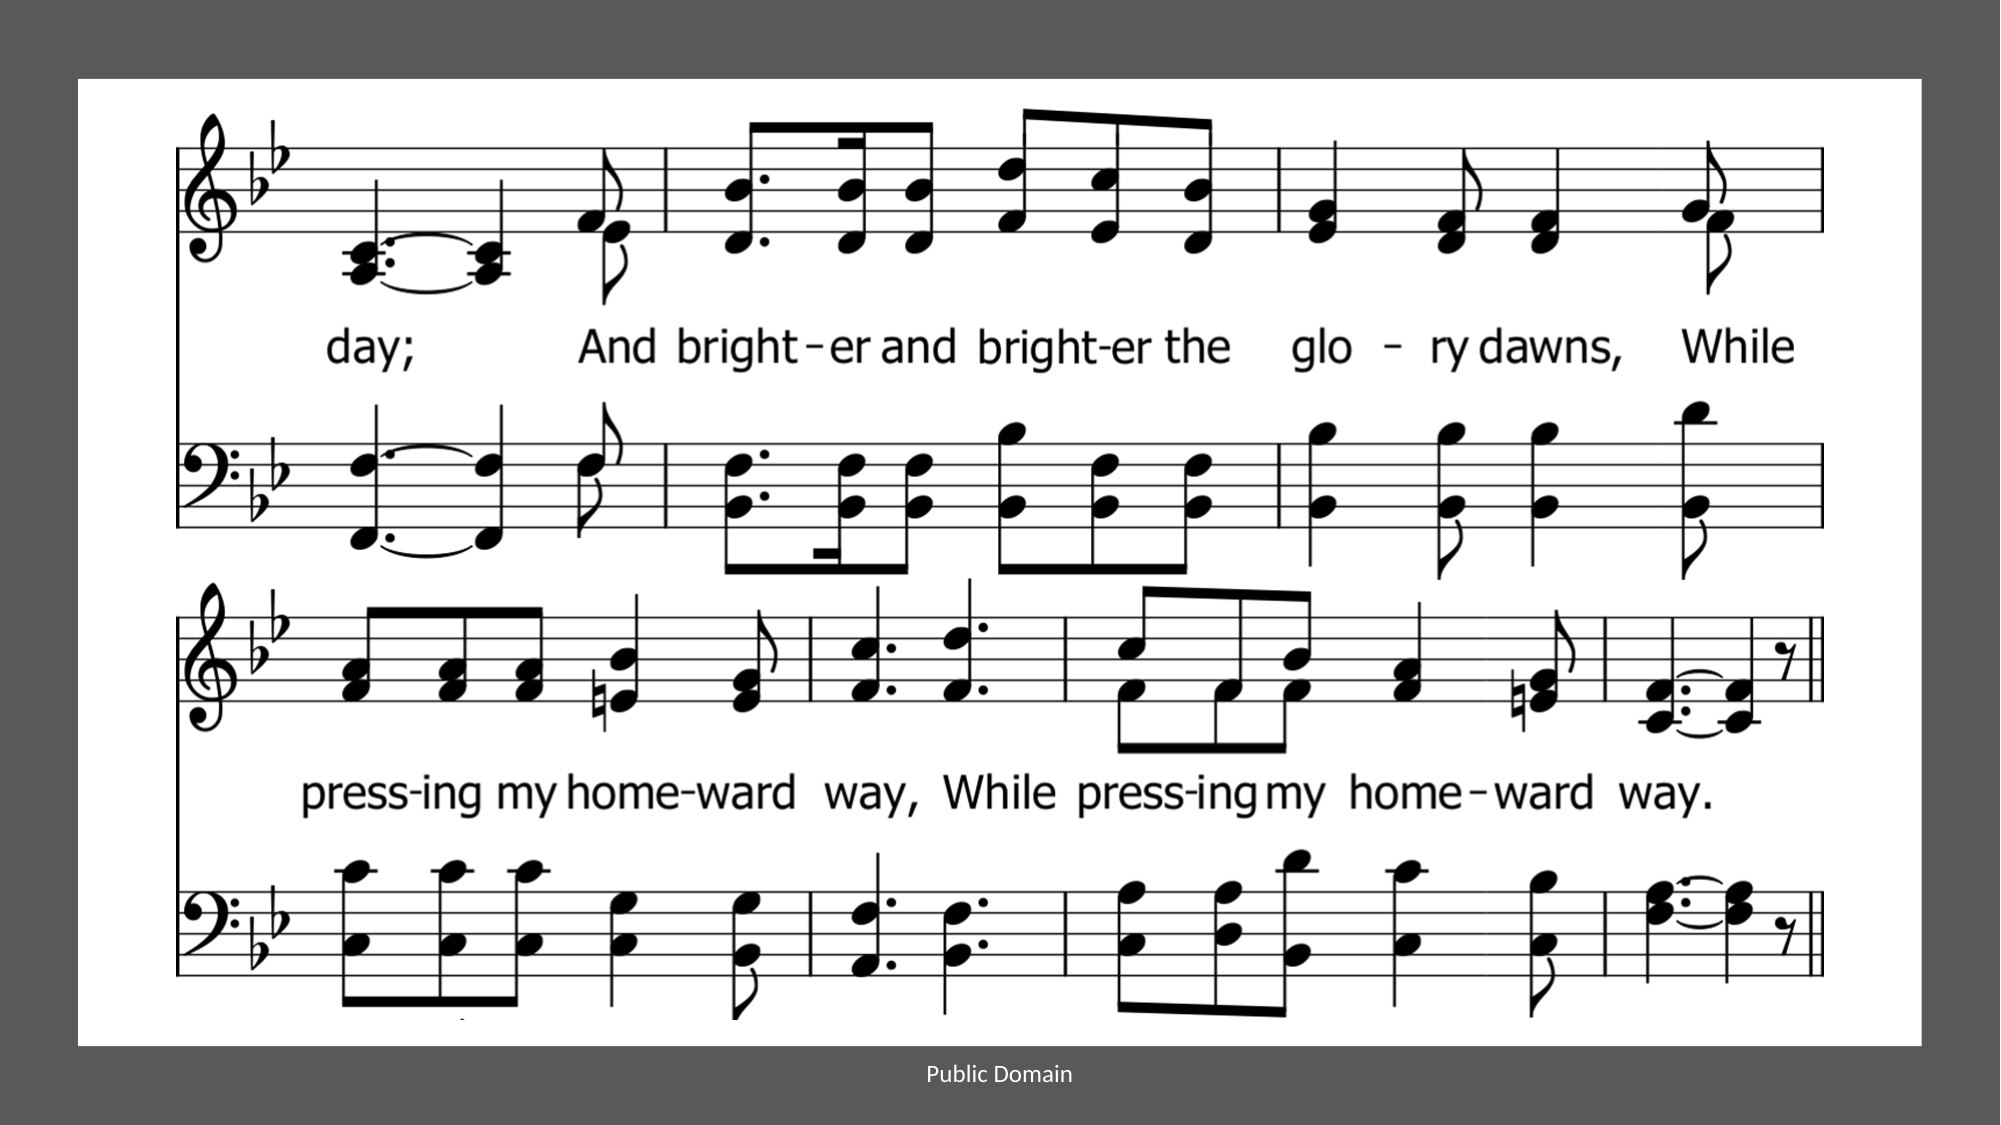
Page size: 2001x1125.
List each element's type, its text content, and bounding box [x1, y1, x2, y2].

text_box [0, 0, 2000, 1125]
text_box [77, 78, 1923, 1047]
footer Public Domain [662, 1042, 1338, 1103]
picture [176, 105, 1824, 1020]
